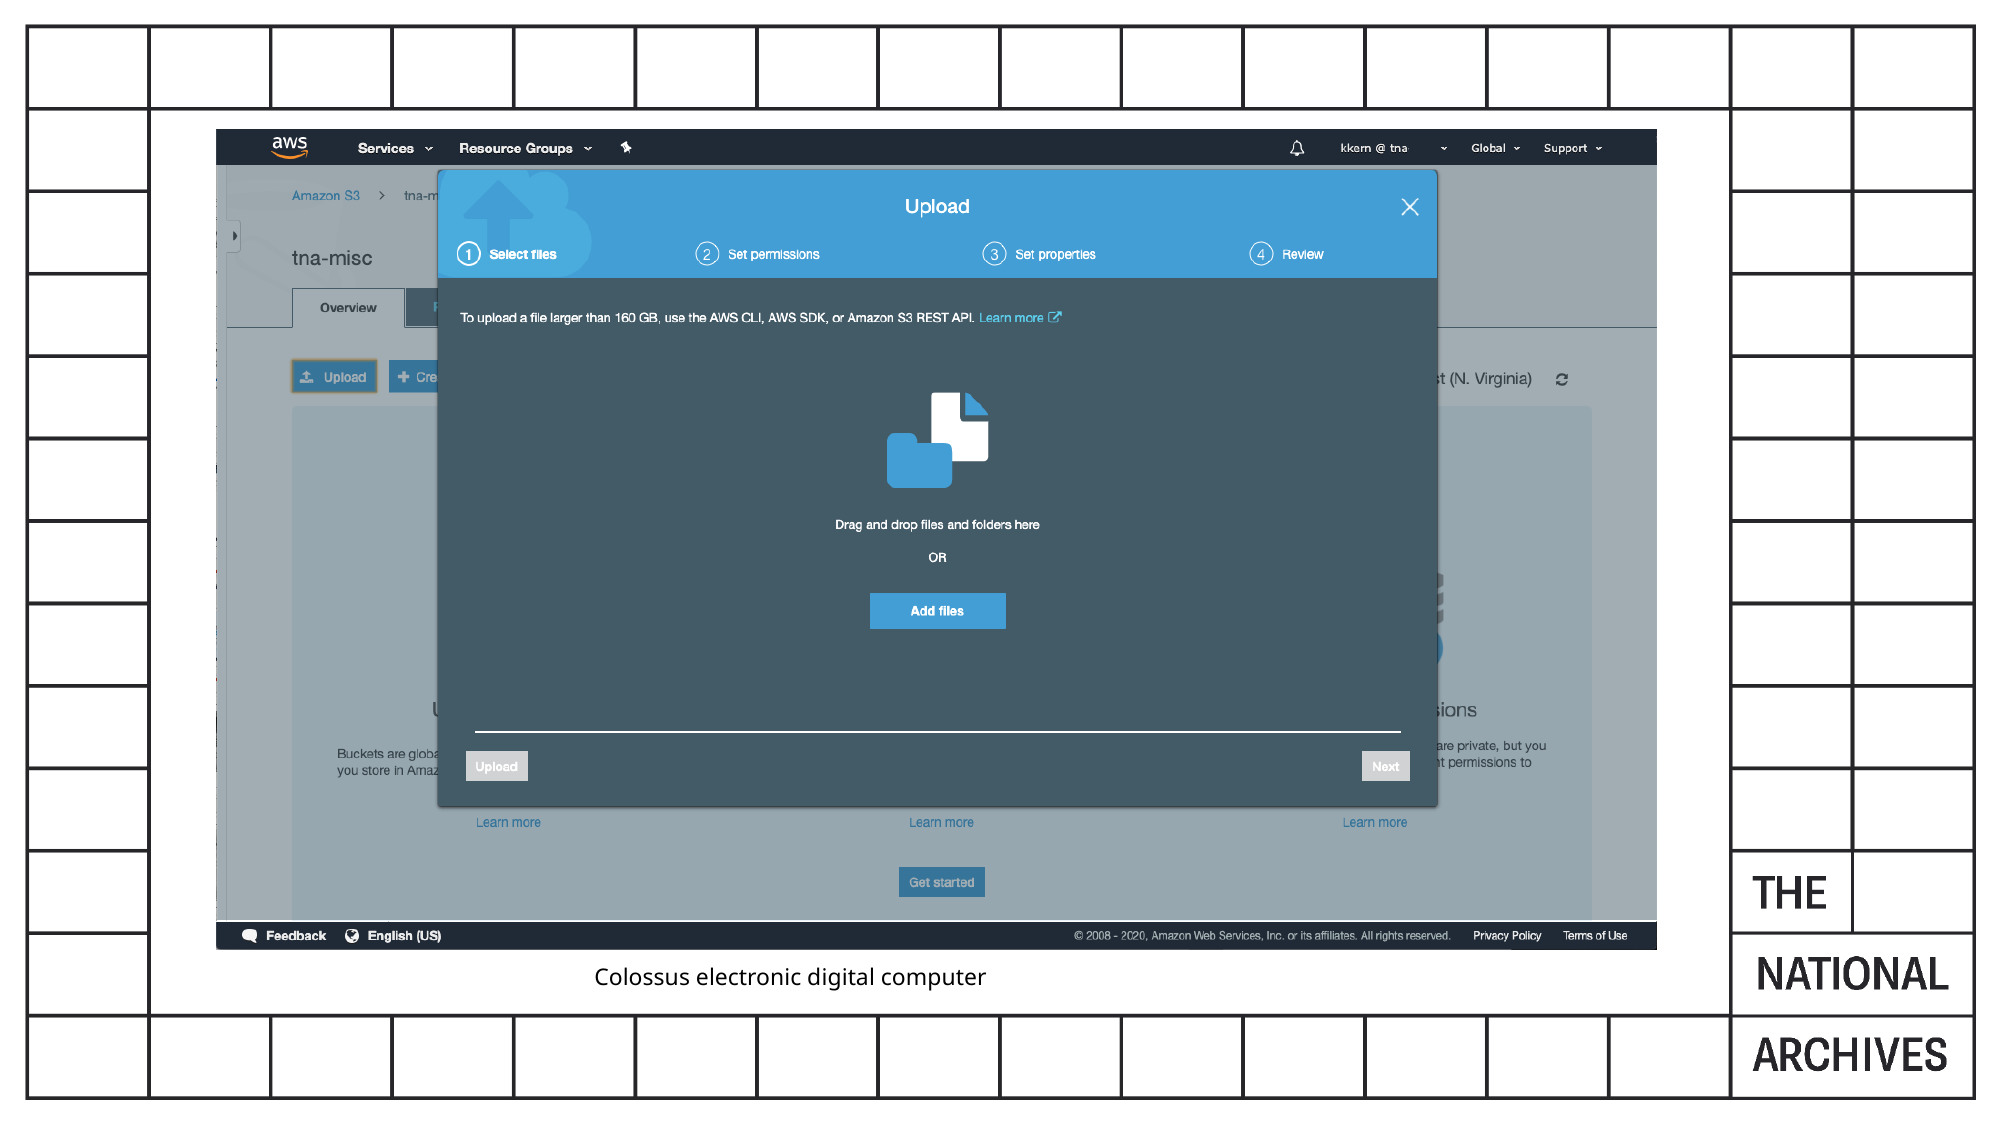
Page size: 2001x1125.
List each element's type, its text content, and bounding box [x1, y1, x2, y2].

picture [0, 0, 2000, 1125]
list Colossus electronic digital computer [579, 958, 1283, 1001]
